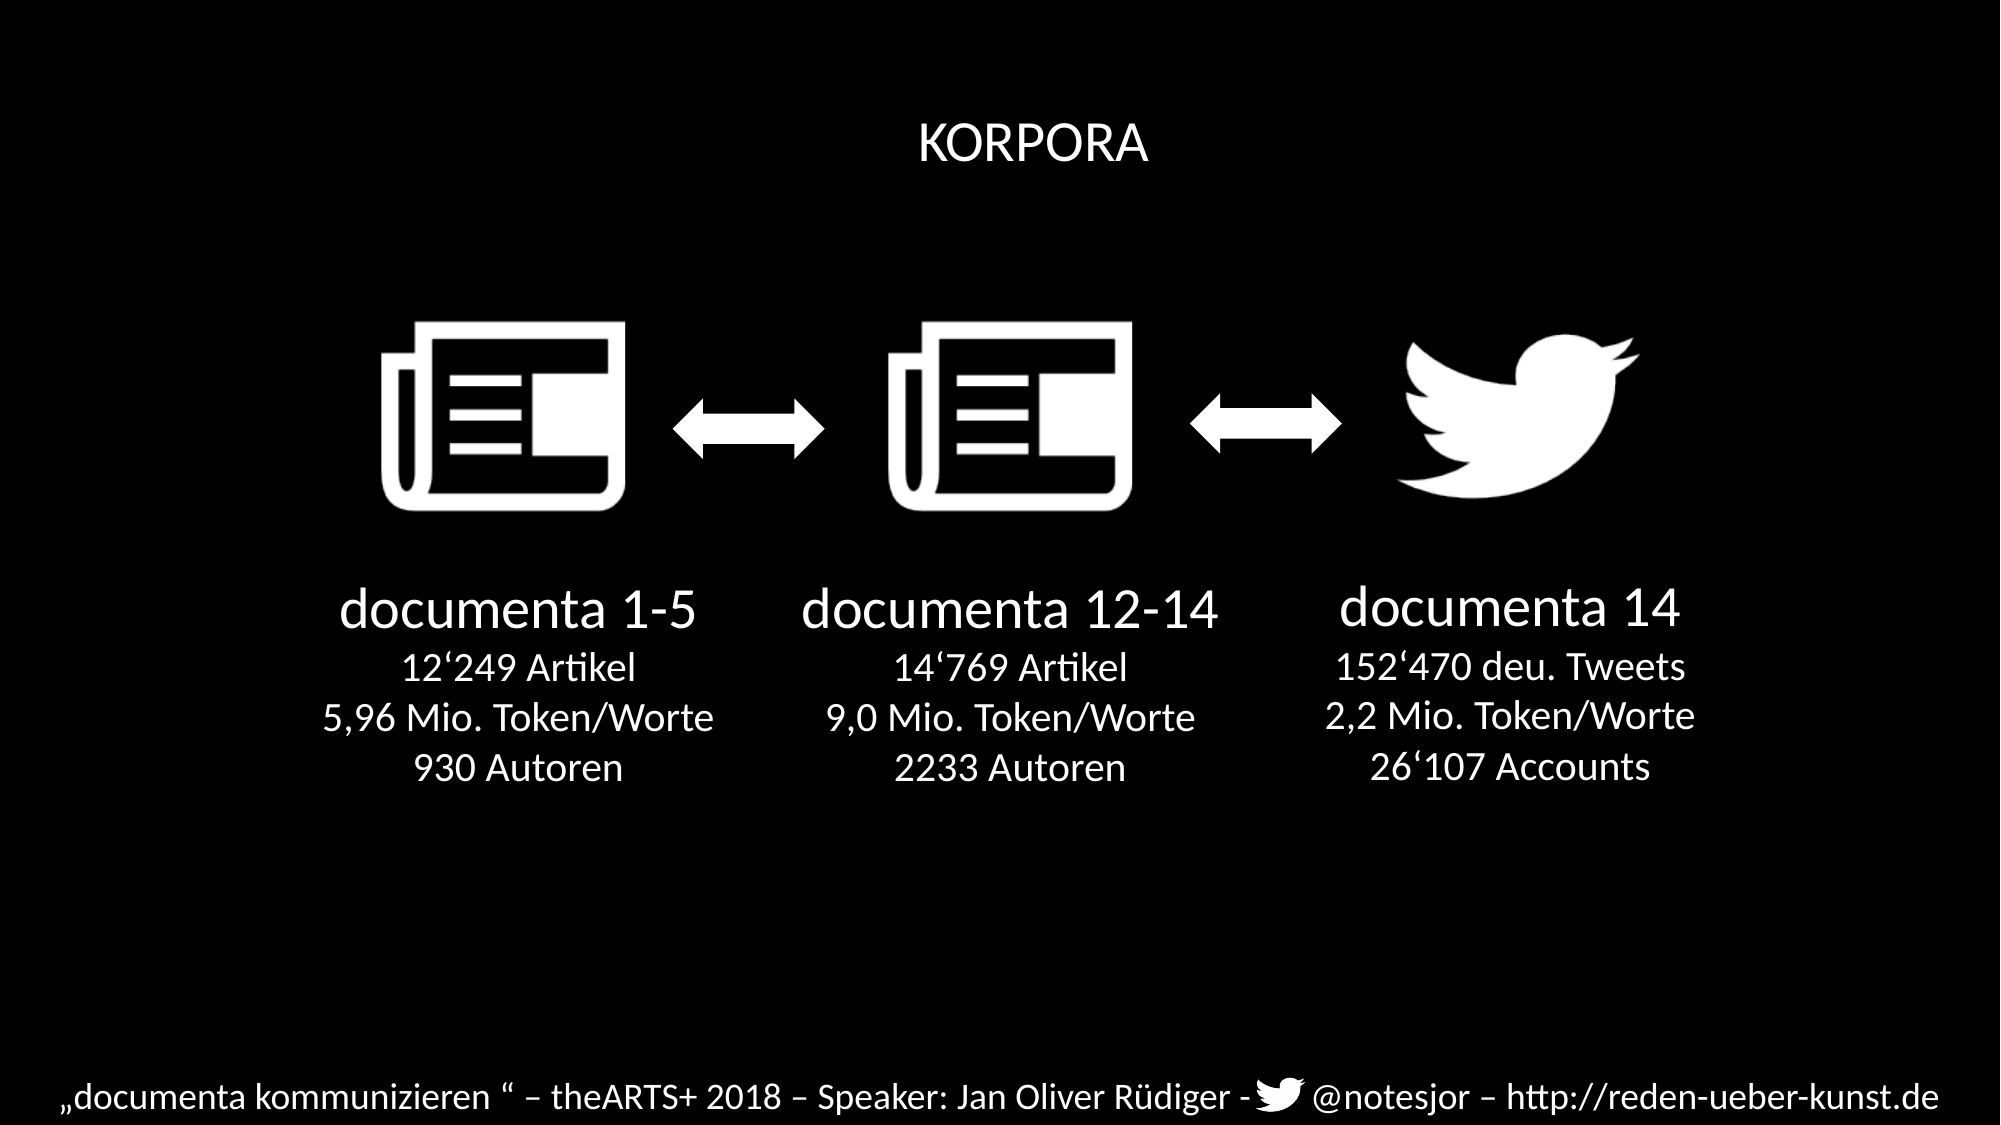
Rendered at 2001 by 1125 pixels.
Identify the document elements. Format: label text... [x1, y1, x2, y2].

text_box documenta 14 152‘470 deu. Tweets 2,2 Mio. Token/Worte 26‘107 Accounts [1273, 561, 1748, 796]
picture [810, 216, 1211, 393]
text_box KORPORA [378, 95, 1690, 181]
text_box „documenta kommunizieren “ – theARTS+ 2018 – Speaker: Jan Oliver Rüdiger - @notesjor – http://reden-ueber-kunst.de [0, 1064, 1238, 1125]
text_box „documenta kommunizieren “ – theARTS+ 2018 – Speaker: Jan Oliver Rüdiger - @notesjor – http://reden-ueber-kunst.de [1322, 1064, 2000, 1125]
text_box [672, 393, 1342, 460]
picture [810, 460, 1211, 617]
text_box documenta 12-14 14‘769 Artikel 9,0 Mio. Token/Worte 2233 Autoren [773, 562, 1248, 798]
picture [1238, 1053, 1322, 1125]
picture [303, 216, 704, 617]
picture [1318, 216, 1719, 617]
text_box documenta 1-5 12‘249 Artikel 5,96 Mio. Token/Worte 930 Autoren [281, 562, 756, 798]
